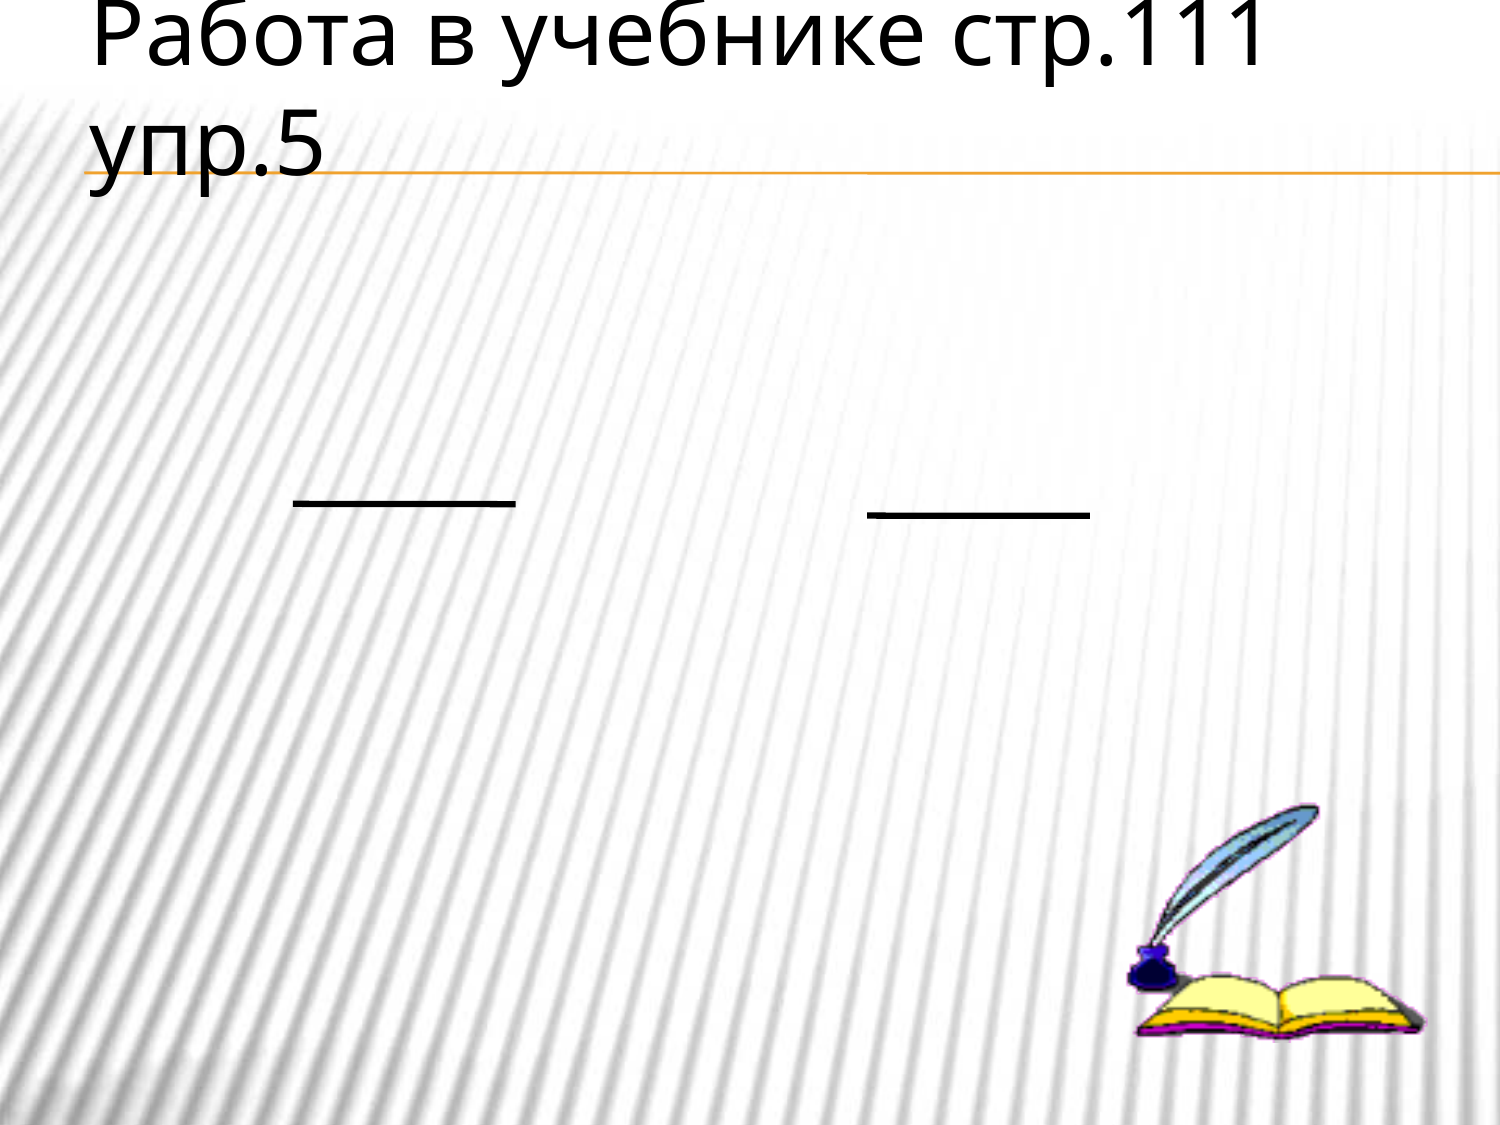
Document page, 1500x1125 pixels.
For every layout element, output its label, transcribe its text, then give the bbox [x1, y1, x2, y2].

text_box Работа в учебнике стр.111 упр.5 [75, 105, 1500, 243]
picture [0, 0, 1500, 1125]
